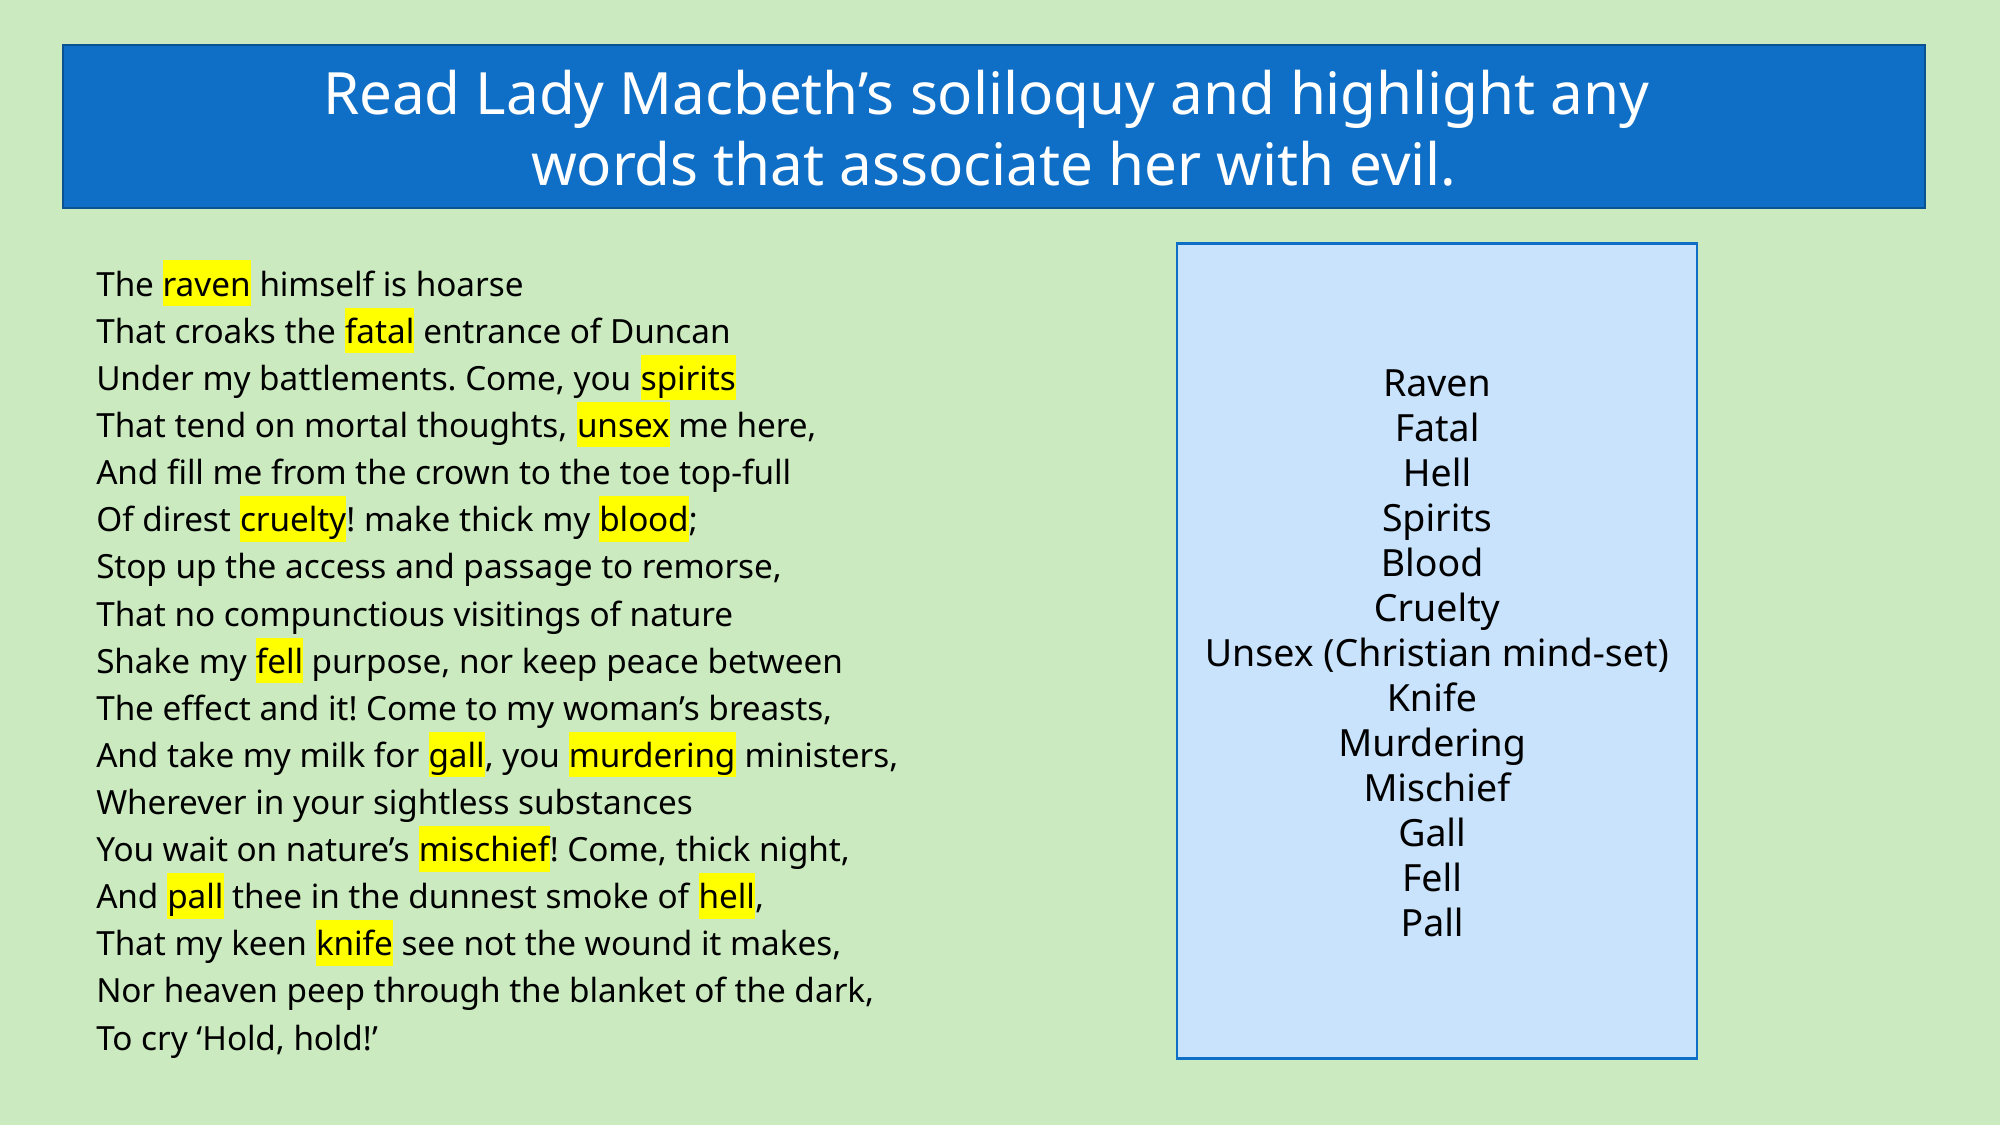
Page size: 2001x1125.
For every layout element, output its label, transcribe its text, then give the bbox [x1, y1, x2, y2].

text_box The raven himself is hoarse That croaks the fatal entrance of Duncan Under my battlements. Come, you spirits That tend on mortal thoughts, unsex me here, And fill me from the crown to the toe top-full Of direst cruelty! make thick my blood; Stop up the access and passage to remorse, That no compunctious visitings of nature Shake my fell purpose, nor keep peace between The effect and it! Come to my woman’s breasts, And take my milk for gall, you murdering ministers, Wherever in your sightless substances You wait on nature’s mischief! Come, thick night, And pall thee in the dunnest smoke of hell, That my keen knife see not the wound it makes, Nor heaven peep through the blanket of the dark, To cry ‘Hold, hold!’ [81, 255, 1130, 1083]
text_box Read Lady Macbeth’s soliloquy and highlight any words that associate her with evil. [62, 44, 1926, 209]
text_box Raven Fatal Hell Spirits Blood Cruelty Unsex (Christian mind-set) Knife Murdering Mischief Gall Fell Pall [1176, 242, 1698, 1060]
